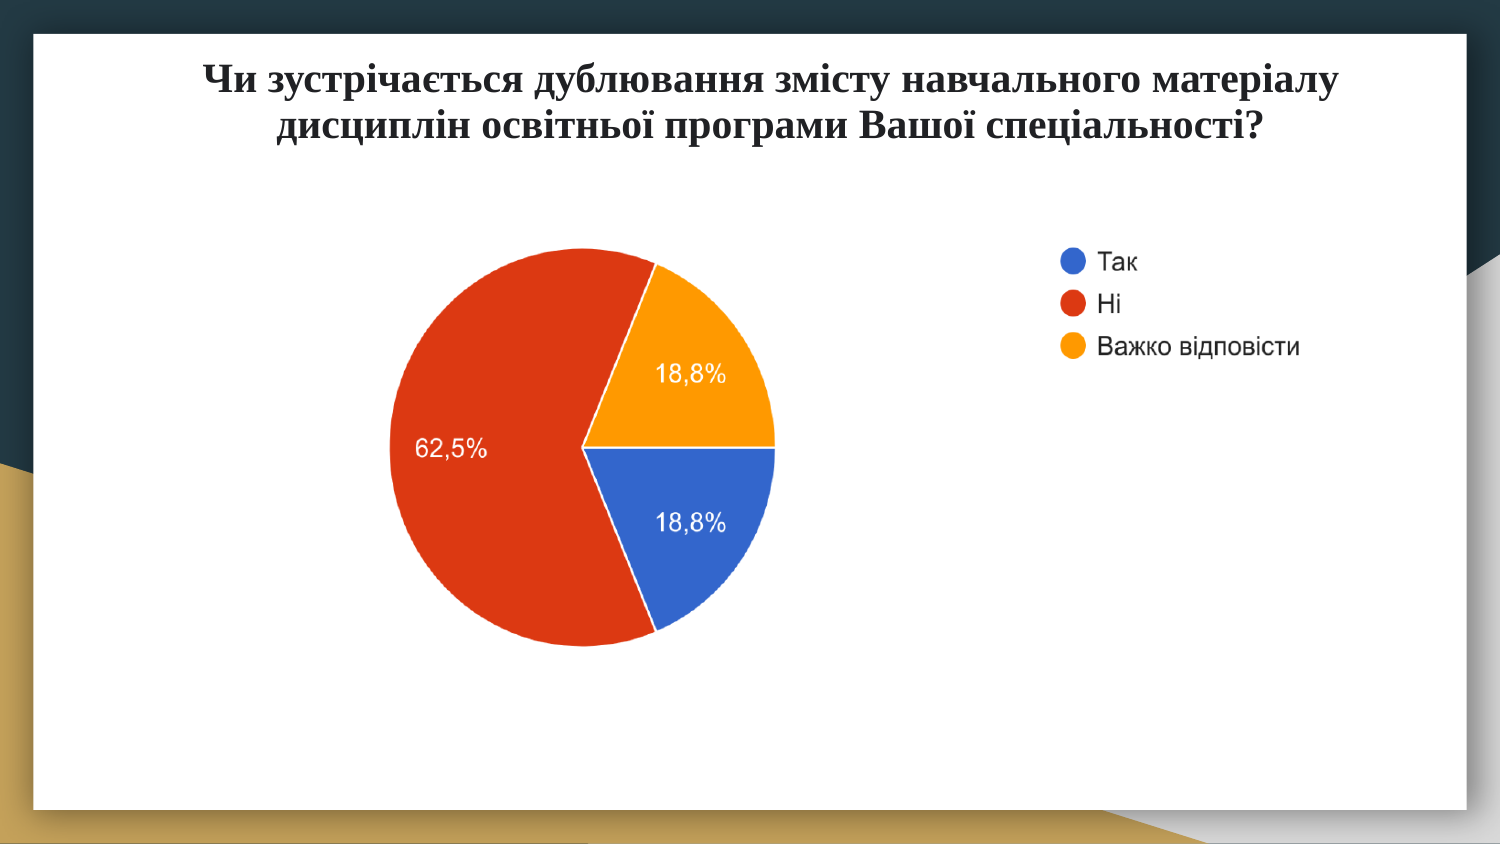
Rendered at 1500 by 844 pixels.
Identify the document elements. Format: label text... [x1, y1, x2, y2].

picture [380, 239, 1316, 655]
title Чи зустрічається дублювання змісту навчального матеріалу дисциплін освітньої програми Вашої спеціальності? [155, 39, 1387, 197]
